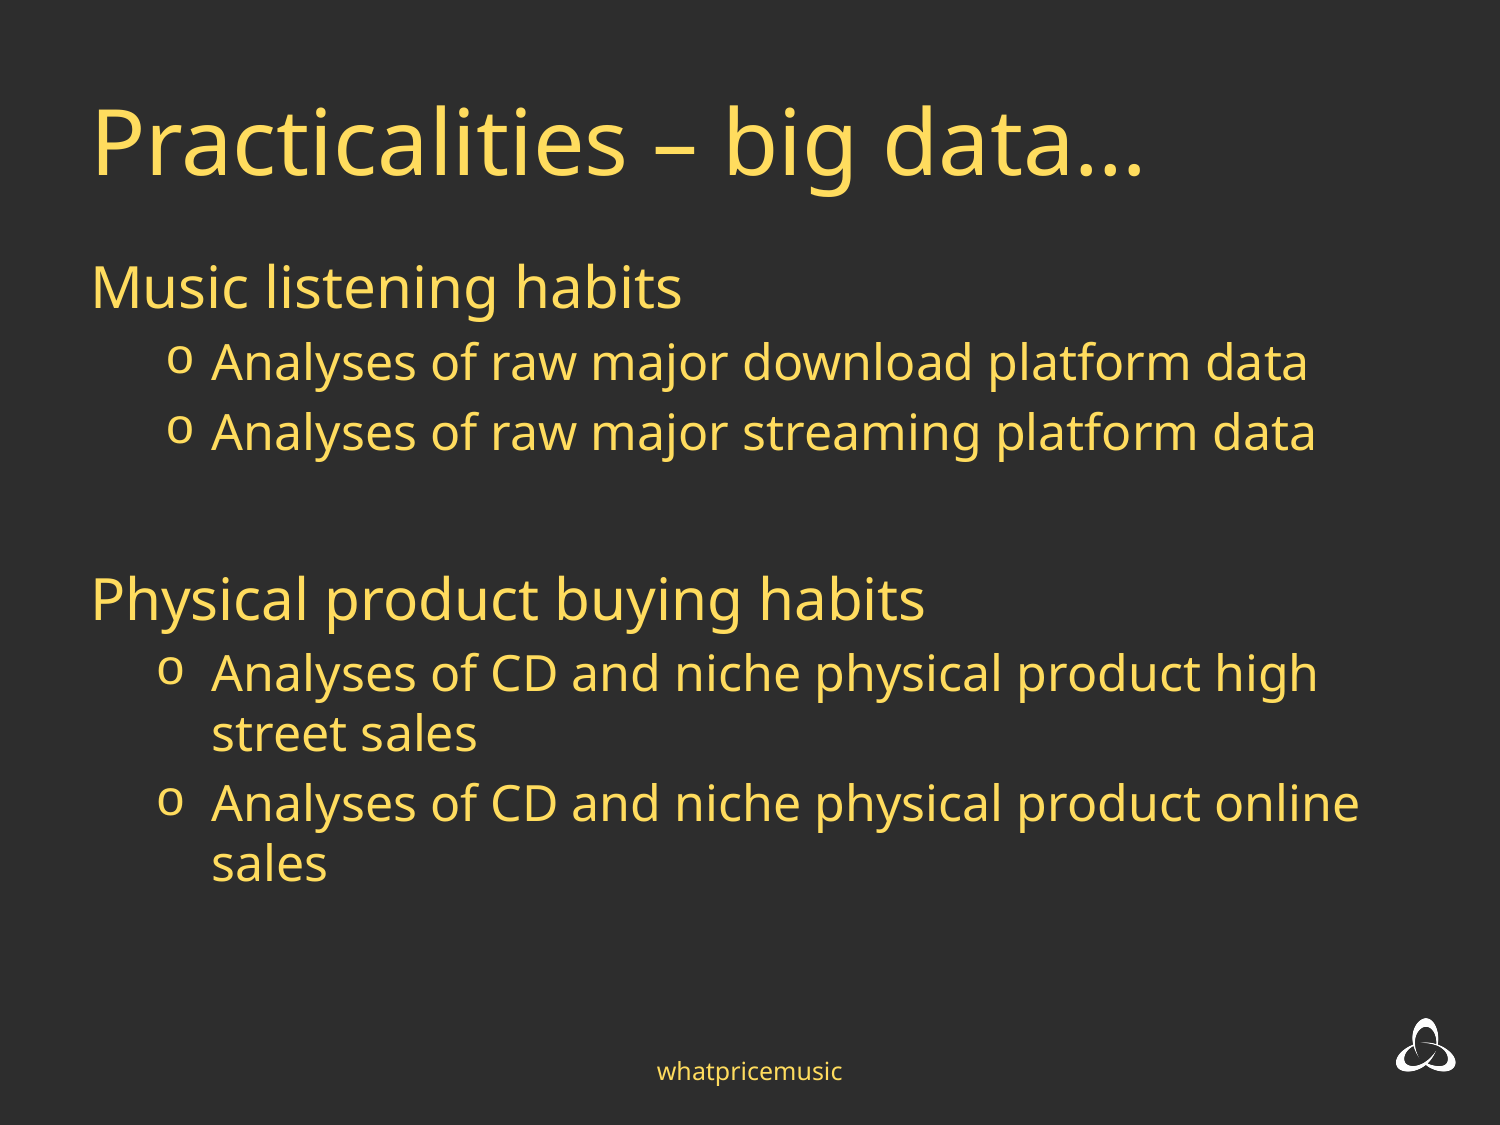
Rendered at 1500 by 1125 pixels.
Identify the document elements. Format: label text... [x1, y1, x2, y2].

list Music listening habits Analyses of raw major download platform data Analyses of raw major streaming platform data Physical product buying habits Analyses of CD and niche physical product high street sales Analyses of CD and niche physical product online sales [75, 243, 1425, 1072]
footer whatpricemusic [512, 1042, 988, 1103]
title Practicalities – big data… [75, 45, 1425, 233]
picture [1389, 1004, 1461, 1087]
